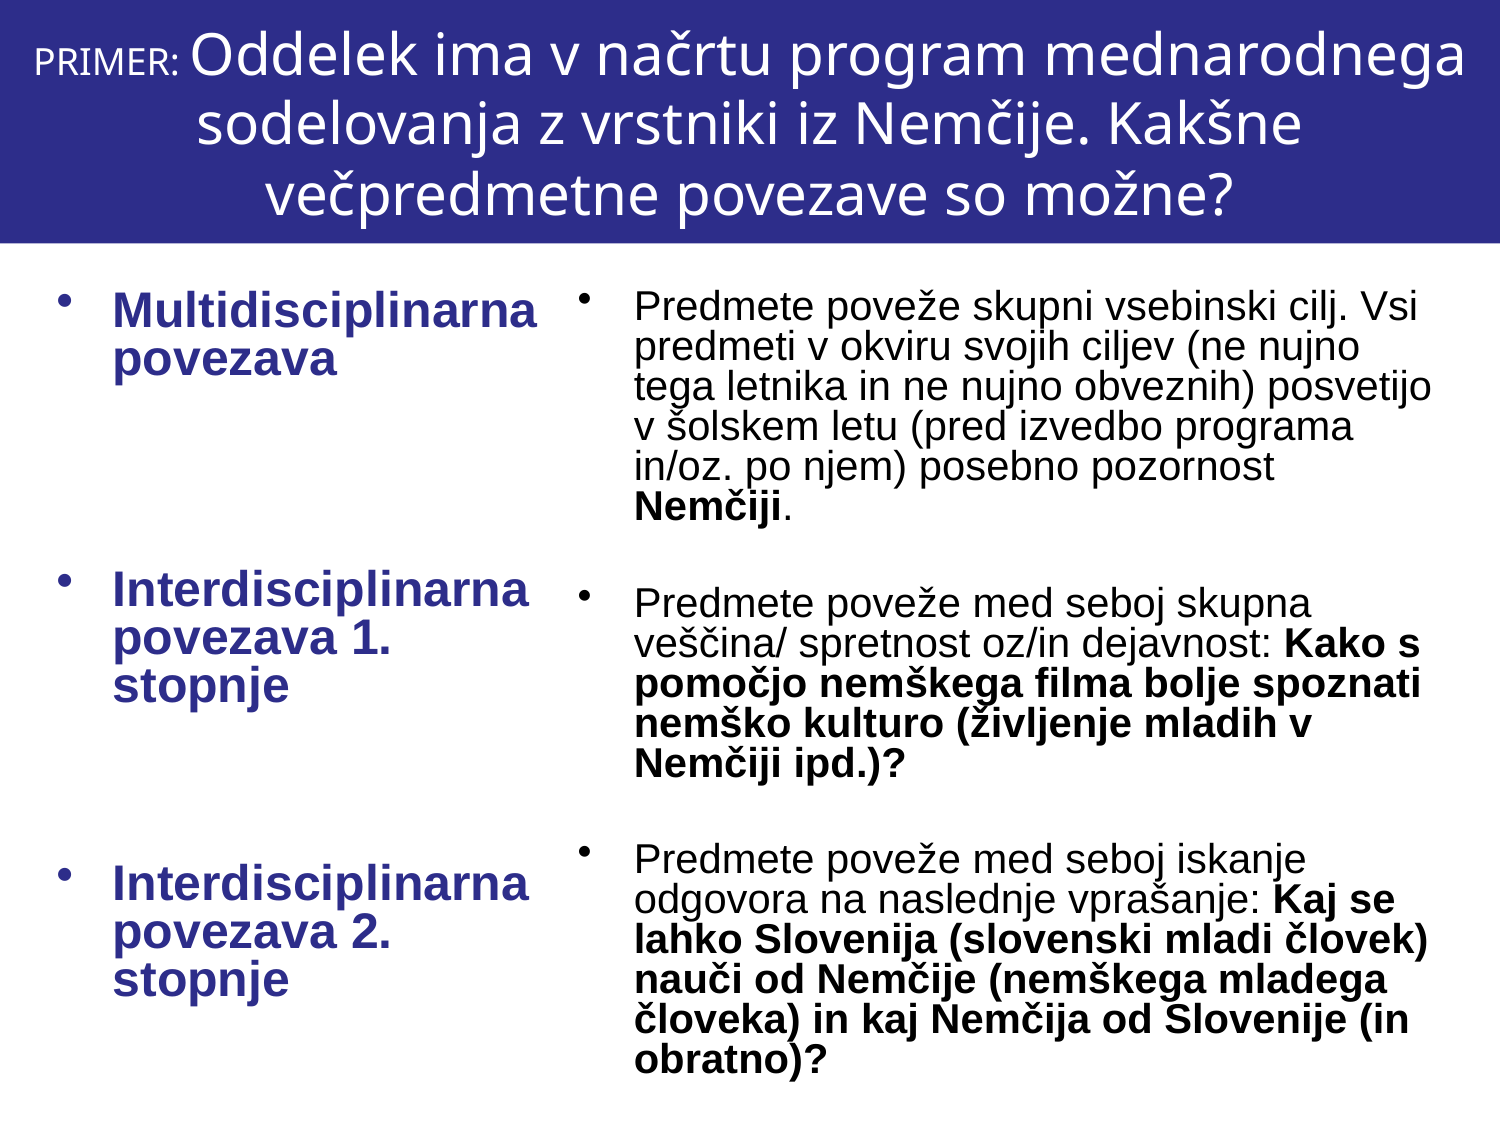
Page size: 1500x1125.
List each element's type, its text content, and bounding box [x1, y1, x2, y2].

list Multidisciplinarna povezava Interdisciplinarna povezava 1. stopnje Interdisciplinarna povezava 2. stopnje [41, 281, 562, 1090]
list Predmete poveže skupni vsebinski cilj. Vsi predmeti v okviru svojih ciljev (ne nujno tega letnika in ne nujno obveznih) posvetijo v šolskem letu (pred izvedbo programa in/oz. po njem) posebno pozornost Nemčiji. Predmete poveže med seboj skupna veščina/ spretnost oz/in dejavnost: Kako s pomočjo nemškega filma bolje spoznati nemško kulturo (življenje mladih v Nemčiji ipd.)? Predmete poveže med seboj iskanje odgovora na naslednje vprašanje: Kaj se lahko Slovenija (slovenski mladi človek) nauči od Nemčije (nemškega mladega človeka) in kaj Nemčija od Slovenije (in obratno)? [562, 281, 1453, 1104]
text_box PRIMER: Oddelek ima v načrtu program mednarodnega sodelovanja z vrstniki iz Nemčije. Kakšne večpredmetne povezave so možne? [0, 0, 1500, 244]
